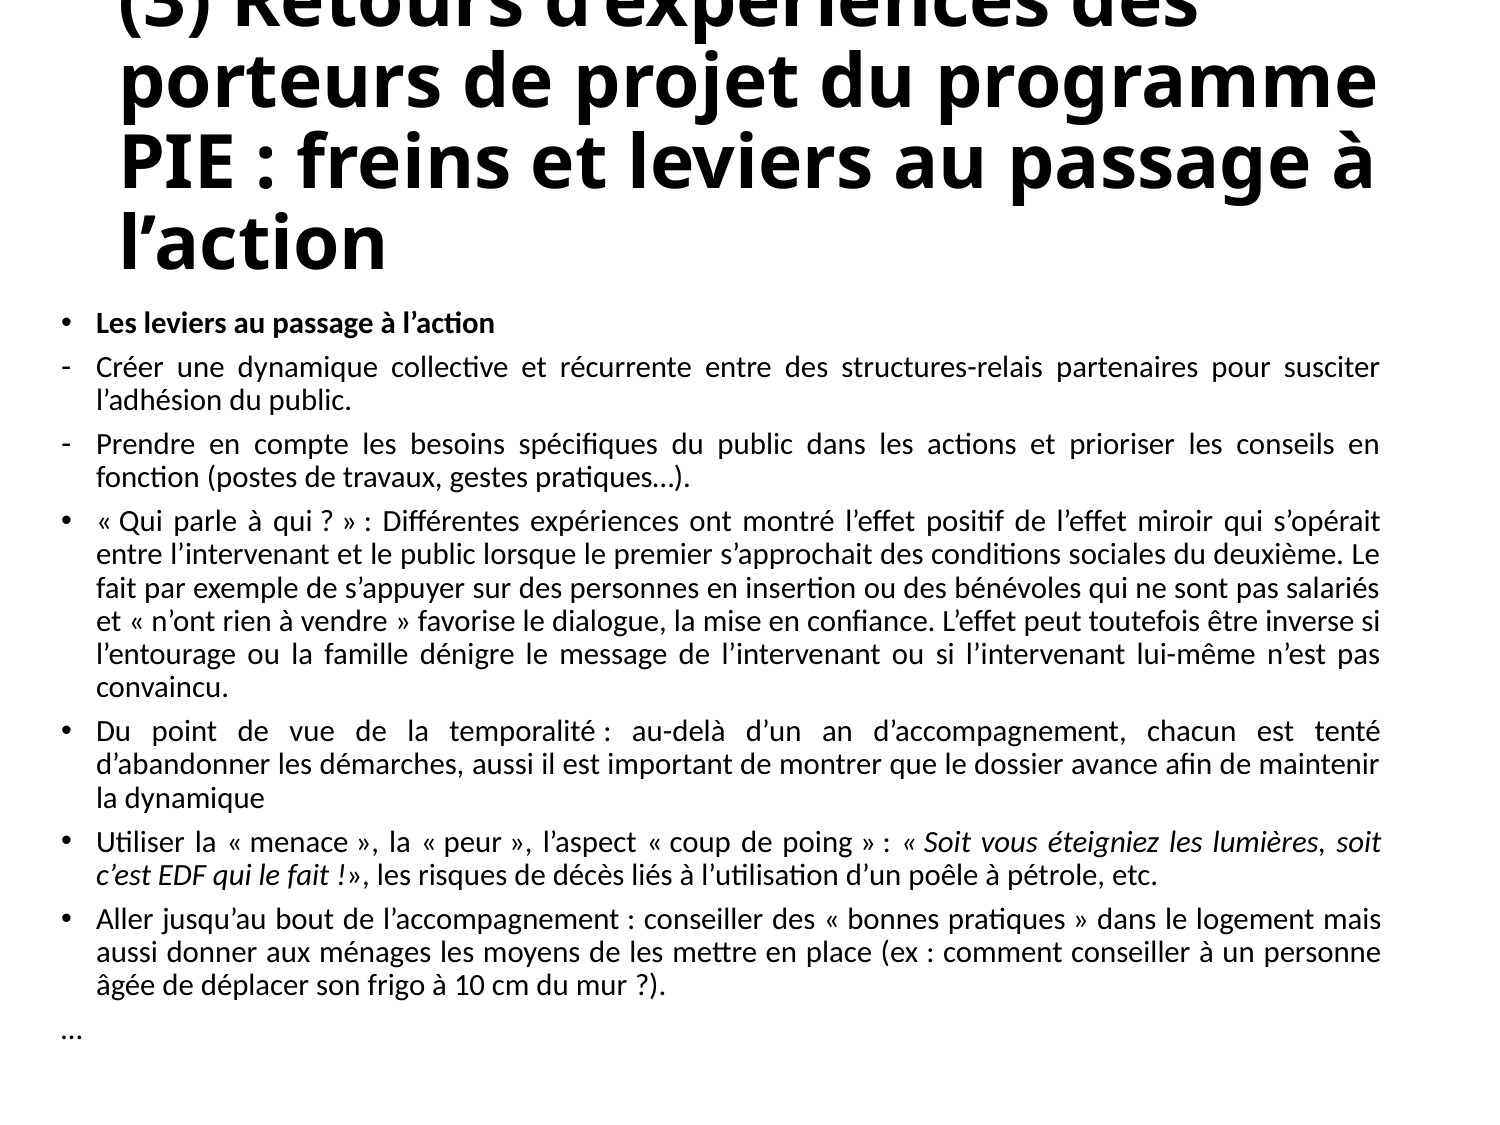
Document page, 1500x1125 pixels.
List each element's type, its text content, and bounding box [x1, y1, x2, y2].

title (3) Retours d’expériences des porteurs de projet du programme PIE : freins et leviers au passage à l’action [103, 59, 1397, 278]
list Les leviers au passage à l’action Créer une dynamique collective et récurrente entre des structures-relais partenaires pour susciter l’adhésion du public. Prendre en compte les besoins spécifiques du public dans les actions et prioriser les conseils en fonction (postes de travaux, gestes pratiques…). « Qui parle à qui ? » : Différentes expériences ont montré l’effet positif de l’effet miroir qui s’opérait entre l’intervenant et le public lorsque le premier s’approchait des conditions sociales du deuxième. Le fait par exemple de s’appuyer sur des personnes en insertion ou des bénévoles qui ne sont pas salariés et « n’ont rien à vendre » favorise le dialogue, la mise en confiance. L’effet peut toutefois être inverse si l’entourage ou la famille dénigre le message de l’intervenant ou si l’intervenant lui-même n’est pas convaincu. Du point de vue de la temporalité : au-delà d’un an d’accompagnement, chacun est tenté d’abandonner les démarches, aussi il est important de montrer que le dossier avance afin de maintenir la dynamique Utiliser la « menace », la « peur », l’aspect « coup de poing » : « Soit vous éteigniez les lumières, soit c’est EDF qui le fait !», les risques de décès liés à l’utilisation d’un poêle à pétrole, etc. Aller jusqu’au bout de l’accompagnement : conseiller des « bonnes pratiques » dans le logement mais aussi donner aux ménages les moyens de les mettre en place (ex : comment conseiller à un personne âgée de déplacer son frigo à 10 cm du mur ?). … [46, 299, 1397, 1055]
